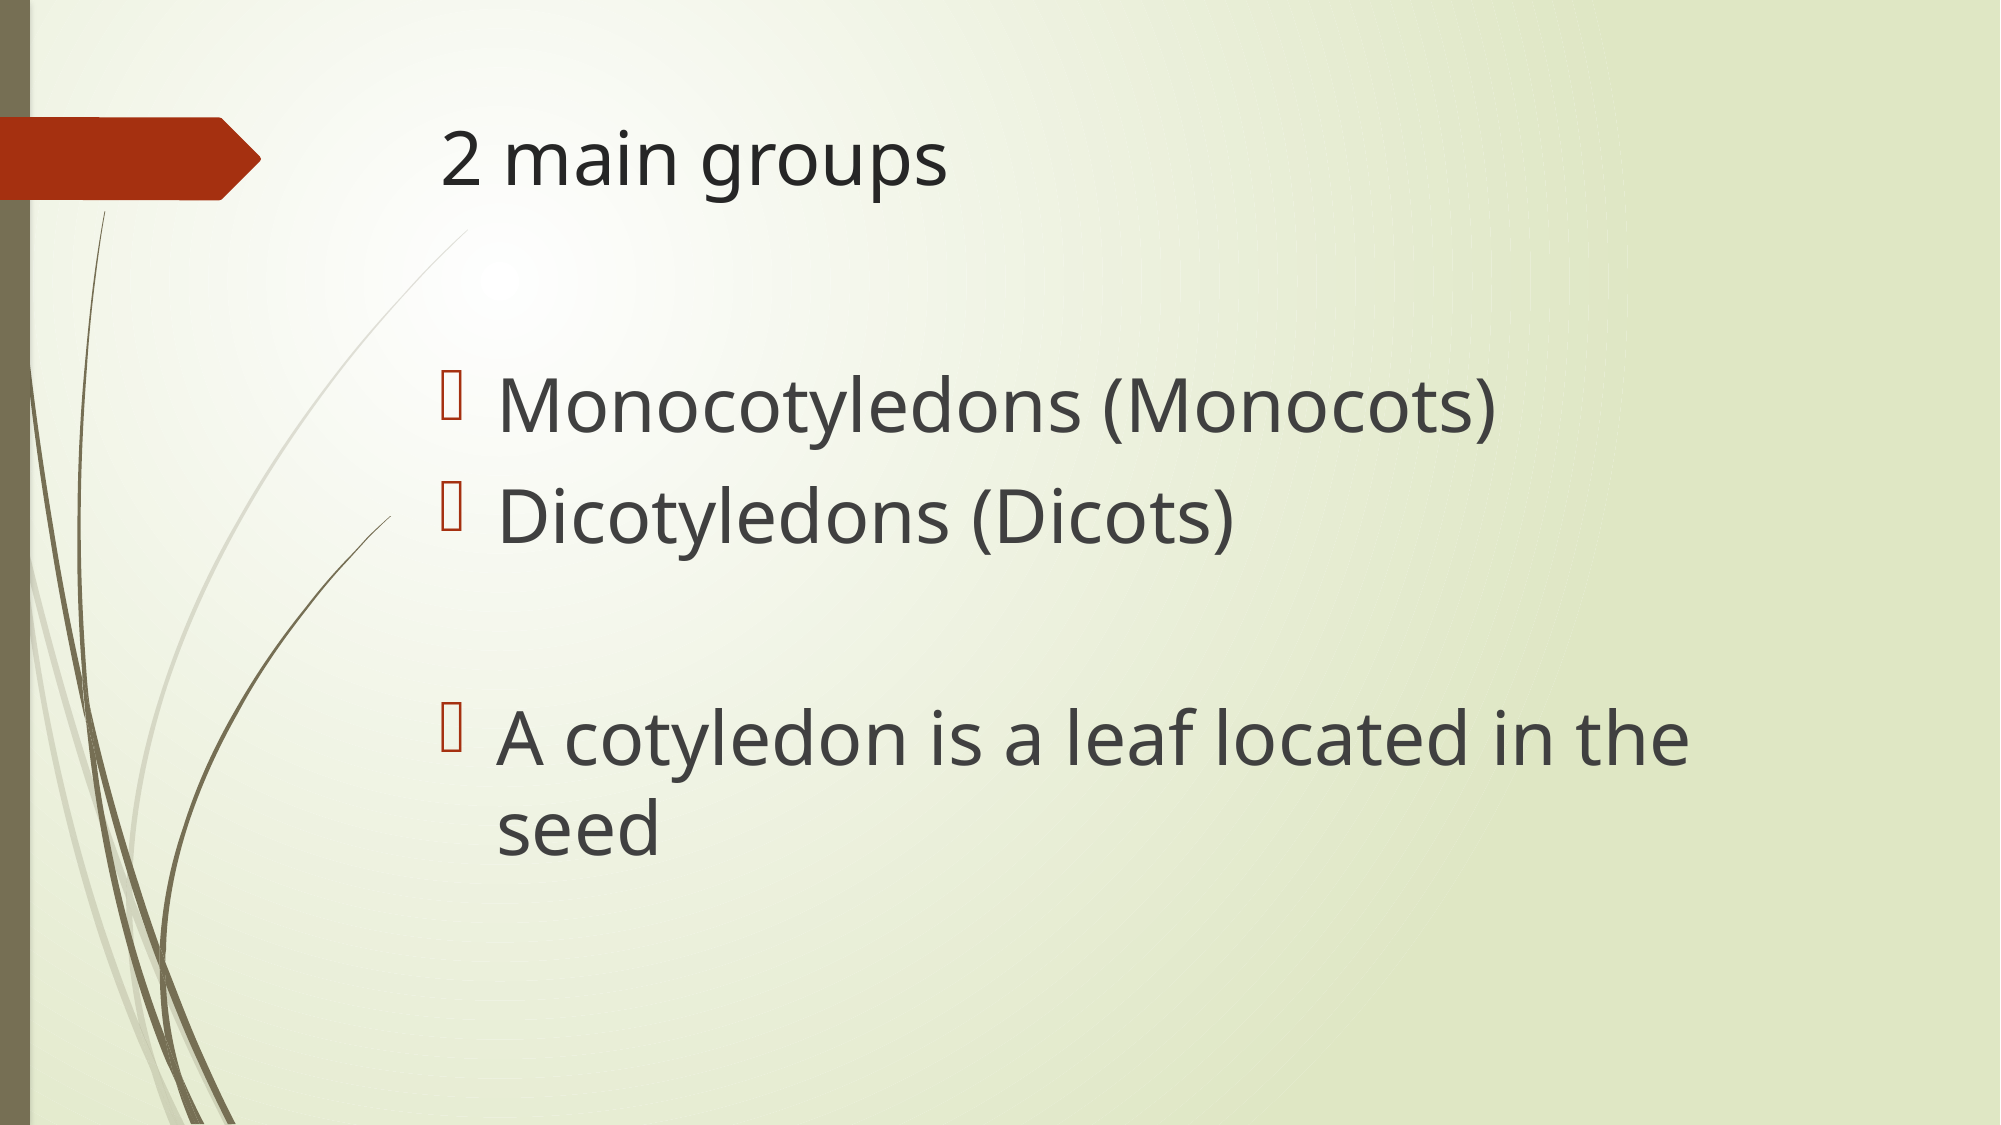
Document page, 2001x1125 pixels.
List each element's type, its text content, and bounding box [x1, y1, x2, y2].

title 2 main groups [425, 102, 1888, 313]
list Monocotyledons (Monocots) Dicotyledons (Dicots) A cotyledon is a leaf located in the seed [424, 350, 1888, 970]
